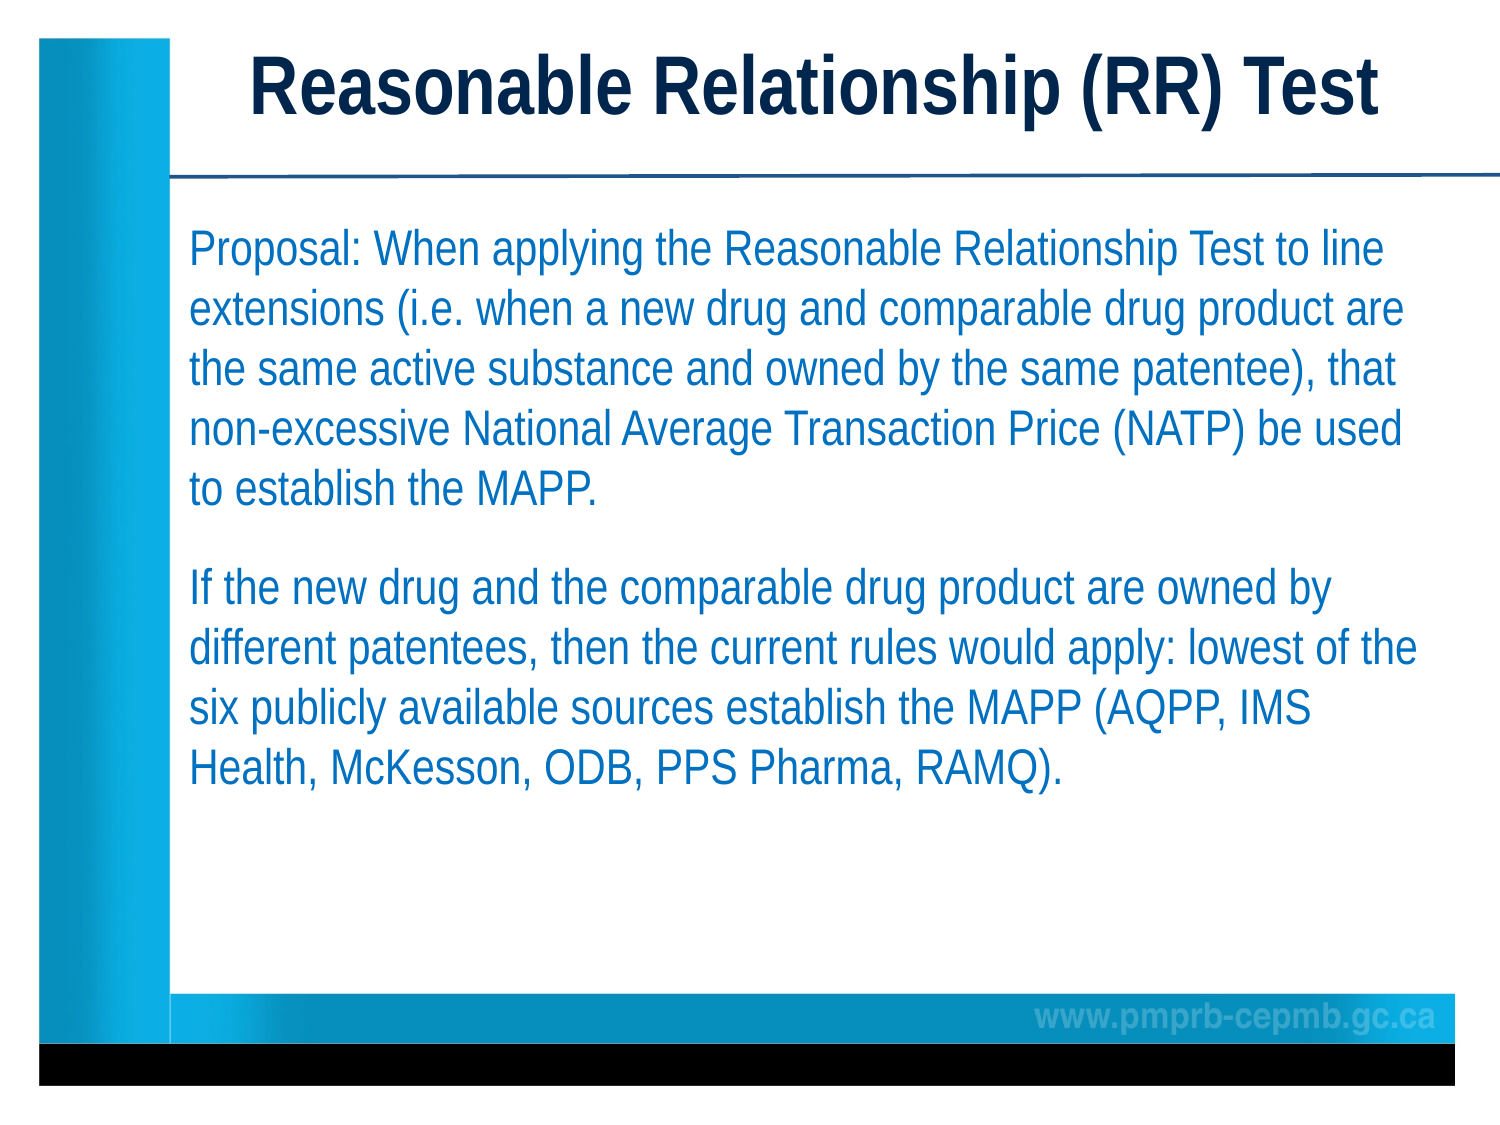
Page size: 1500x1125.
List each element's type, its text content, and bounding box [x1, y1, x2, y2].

title Reasonable Relationship (RR) Test [170, 42, 1459, 150]
list Proposal: When applying the Reasonable Relationship Test to line extensions (i.e. when a new drug and comparable drug product are the same active substance and owned by the same patentee), that non-excessive National Average Transaction Price (NATP) be used to establish the MAPP. If the new drug and the comparable drug product are owned by different patentees, then the current rules would apply: lowest of the six publicly available sources establish the MAPP (AQPP, IMS Health, McKesson, ODB, PPS Pharma, RAMQ). [173, 207, 1462, 977]
picture [0, 0, 1500, 1125]
